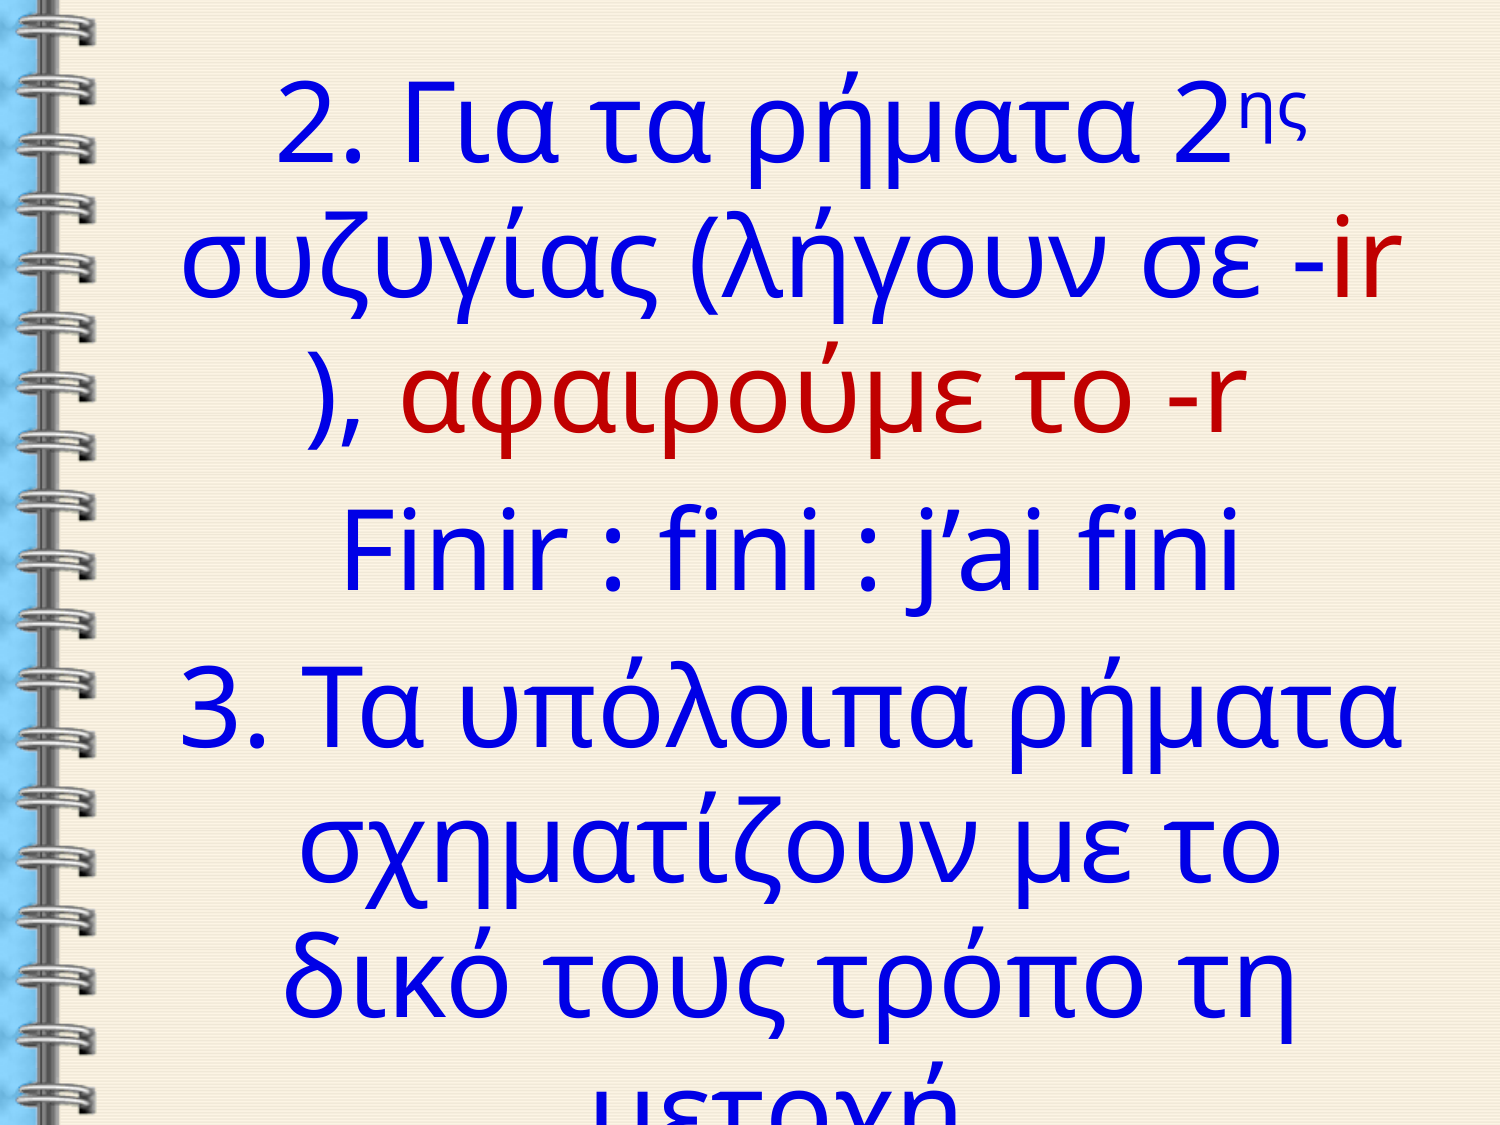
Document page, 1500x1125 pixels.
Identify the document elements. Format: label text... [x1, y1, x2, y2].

picture [0, 0, 1500, 1125]
subtitle 2. Για τα ρήματα 2ης συζυγίας (λήγουν σε -ir ), αφαιρούμε το -r Finir : fini : j’ai fini 3. Τα υπόλοιπα ρήματα σχηματίζουν με το δικό τους τρόπο τη μετοχή. [159, 42, 1424, 1059]
